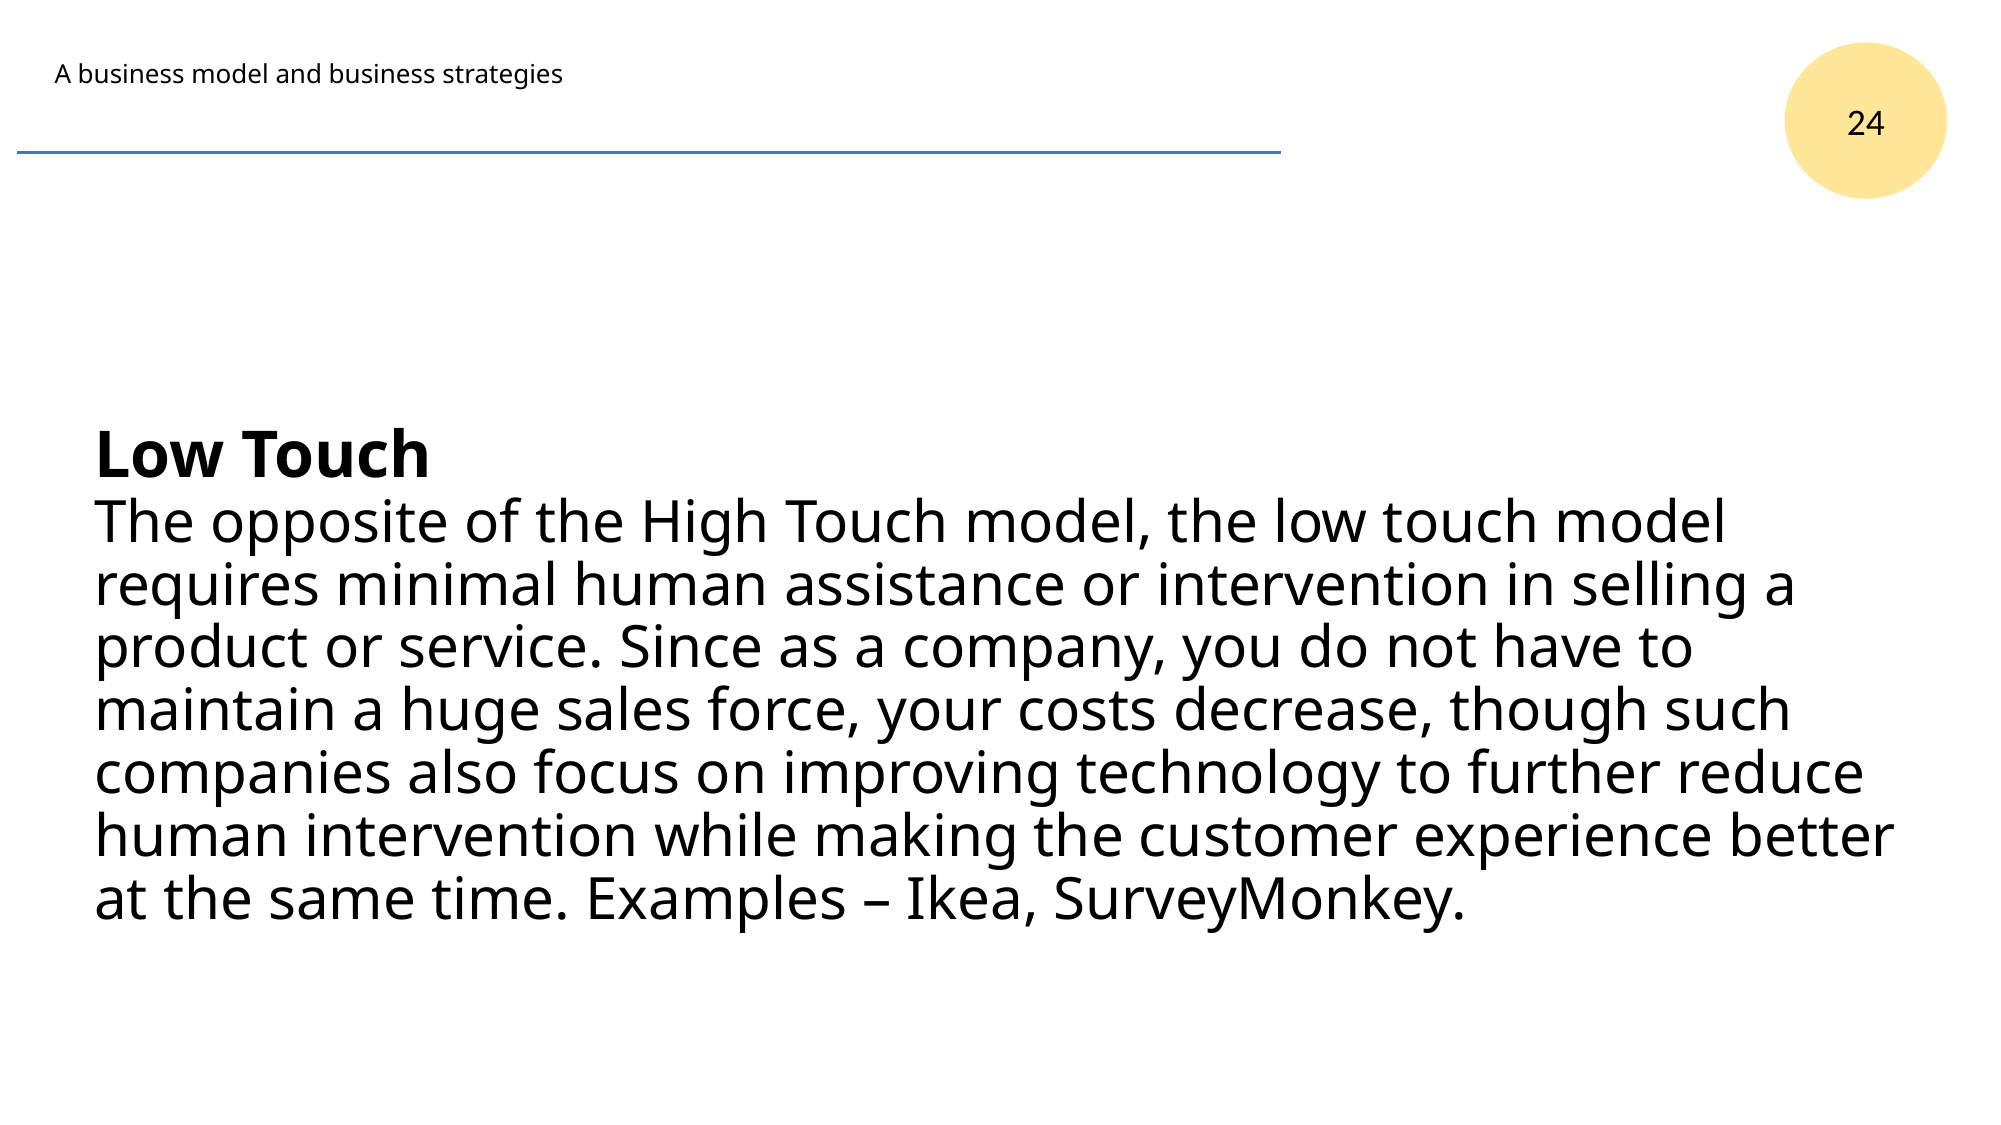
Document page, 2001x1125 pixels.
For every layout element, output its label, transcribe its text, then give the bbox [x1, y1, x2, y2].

title A business model and business strategies [39, 53, 1097, 141]
text_box Low Touch The opposite of the High Touch model, the low touch model requires minimal human assistance or intervention in selling a product or service. Since as a company, you do not have to maintain a huge sales force, your costs decrease, though such companies also focus on improving technology to further reduce human intervention while making the customer experience better at the same time. Examples – Ikea, SurveyMonkey. [79, 320, 1921, 1033]
text_box 24 [1783, 41, 1949, 200]
